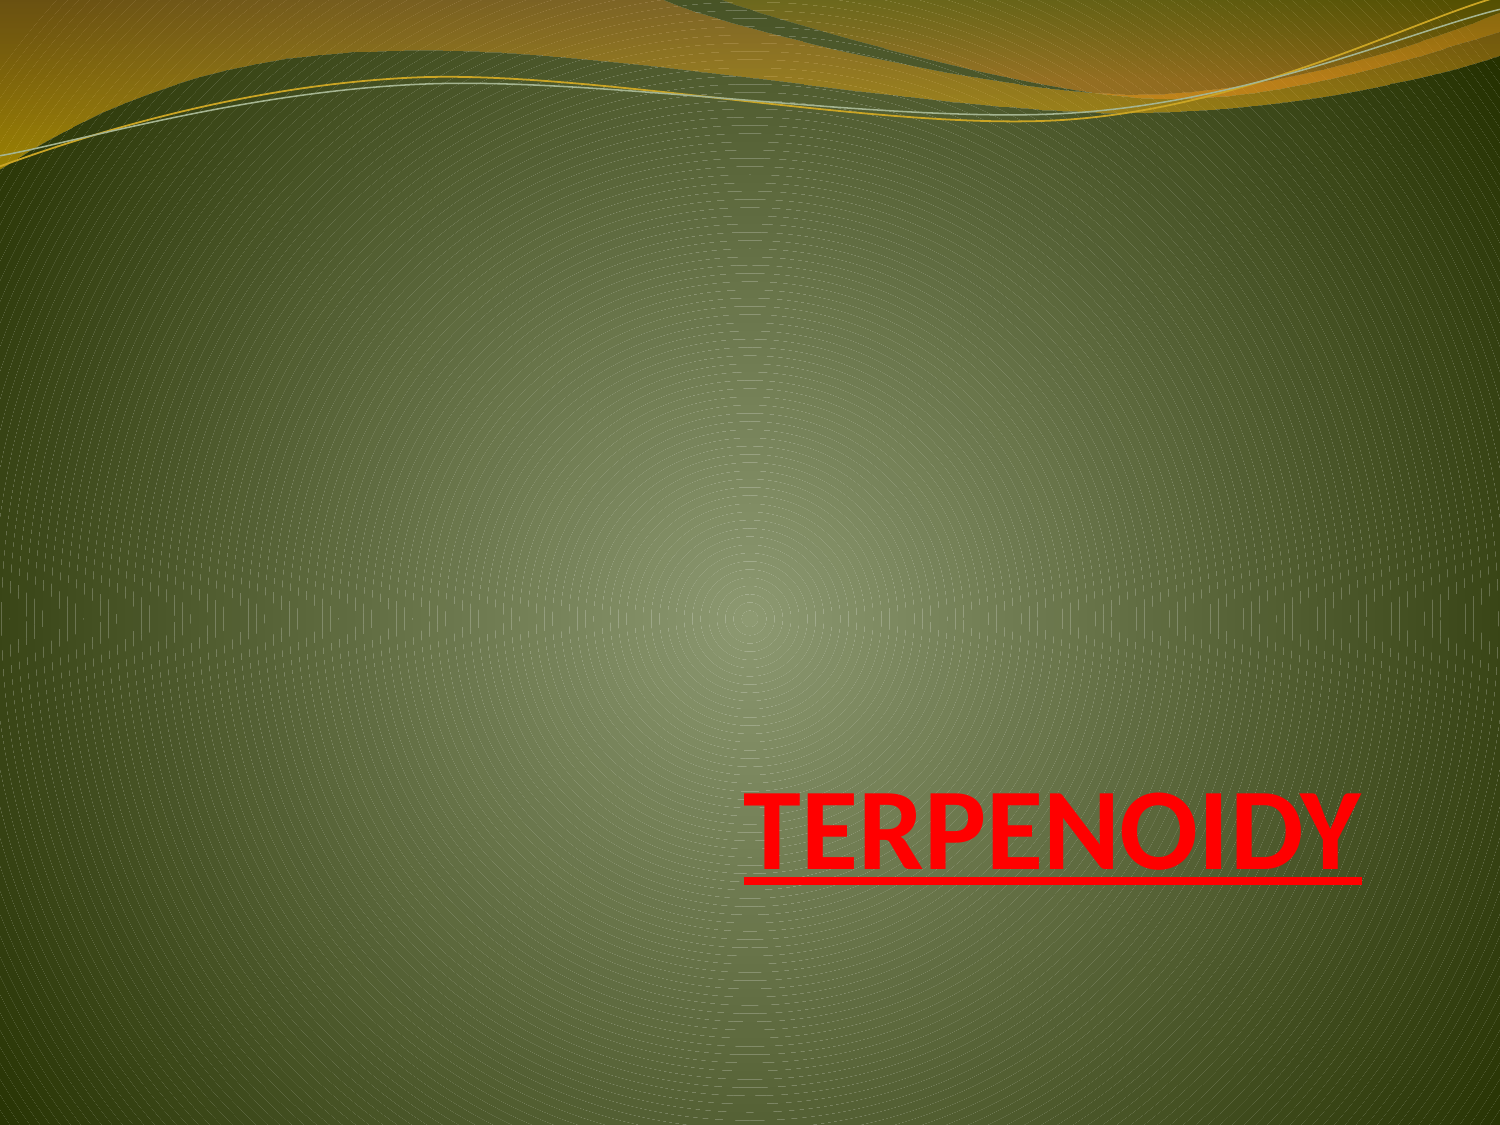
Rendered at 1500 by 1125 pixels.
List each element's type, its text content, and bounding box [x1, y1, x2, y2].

title TERPENOIDY [86, 669, 1362, 894]
